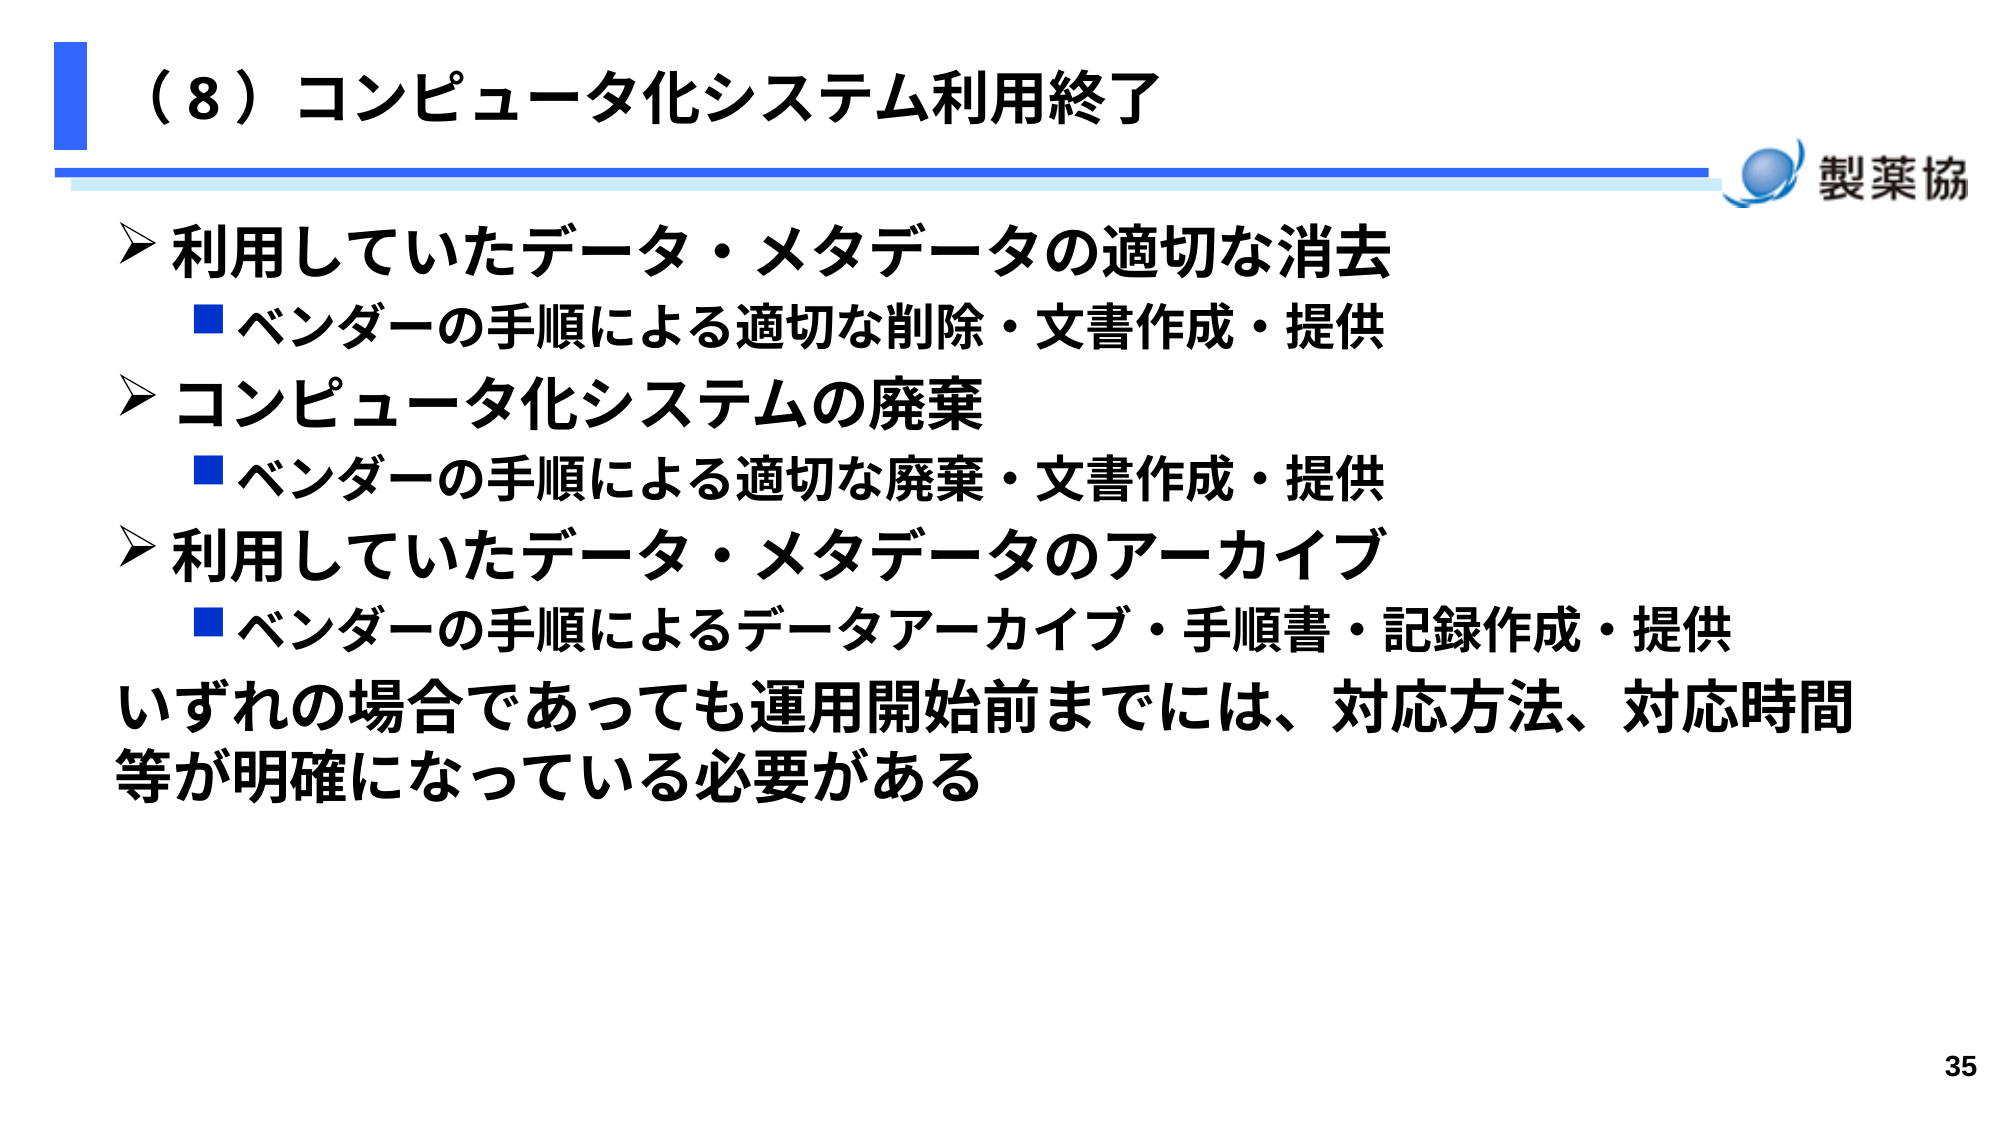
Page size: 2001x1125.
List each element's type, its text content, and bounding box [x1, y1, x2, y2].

picture [1722, 137, 1968, 208]
title （8）コンピュータ化システム利用終了 [99, 31, 1900, 161]
slide_number 35 [1801, 1039, 1993, 1118]
list 利用していたデータ・メタデータの適切な消去 ベンダーの手順による適切な削除・文書作成・提供 コンピュータ化システムの廃棄 ベンダーの手順による適切な廃棄・文書作成・提供 利用していたデータ・メタデータのアーカイブ ベンダーの手順によるデータアーカイブ・手順書・記録作成・提供 いずれの場合であっても運用開始前までには、対応方法、対応時間等が明確になっている必要がある [99, 207, 1901, 1071]
